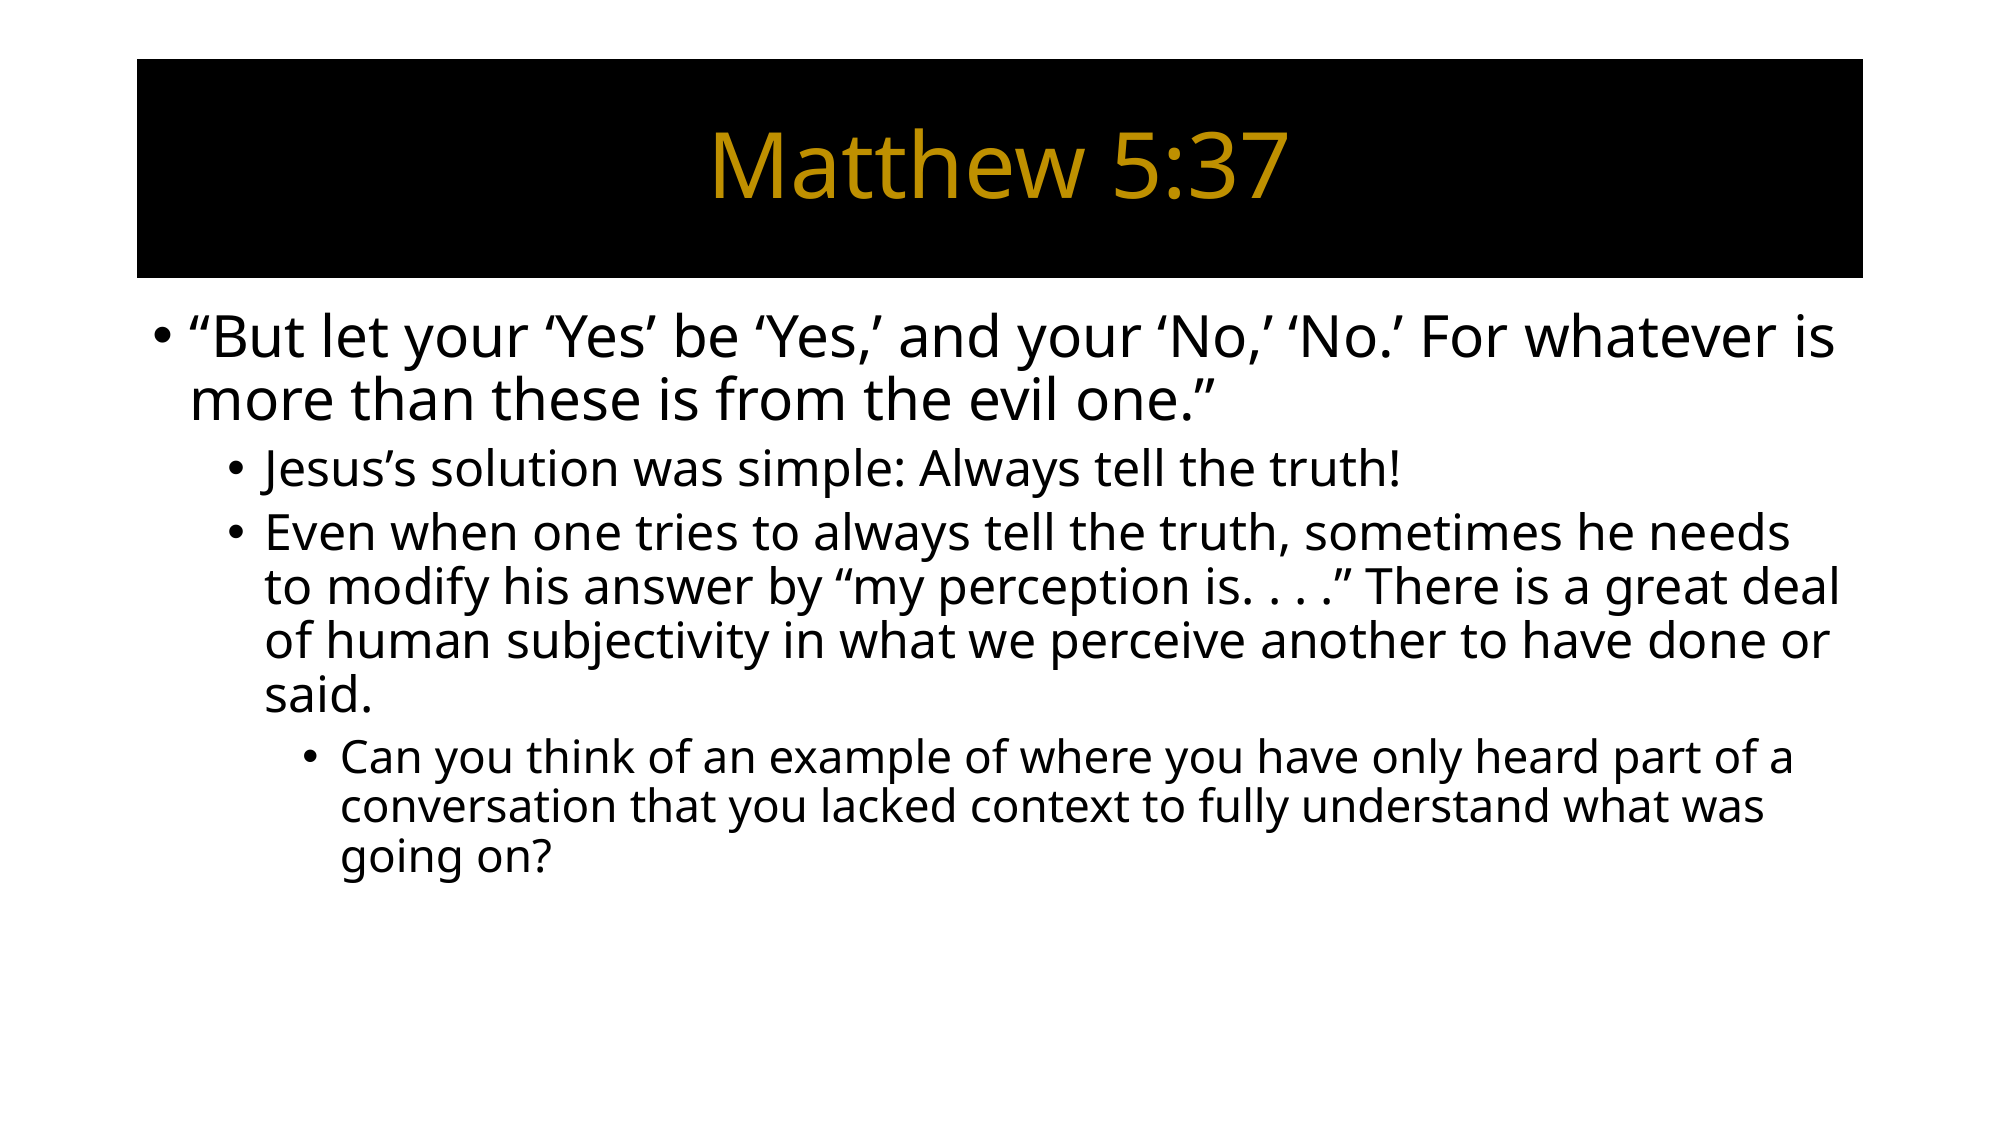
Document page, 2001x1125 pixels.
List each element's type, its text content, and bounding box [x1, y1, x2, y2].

list “But let your ‘Yes’ be ‘Yes,’ and your ‘No,’ ‘No.’ For whatever is more than these is from the evil one.” Jesus’s solution was simple: Always tell the truth! Even when one tries to always tell the truth, sometimes he needs to modify his answer by “my perception is. . . .” There is a great deal of human subjectivity in what we perceive another to have done or said. Can you think of an example of where you have only heard part of a conversation that you lacked context to fully understand what was going on? [137, 299, 1863, 1014]
title Matthew 5:37 [137, 59, 1863, 278]
